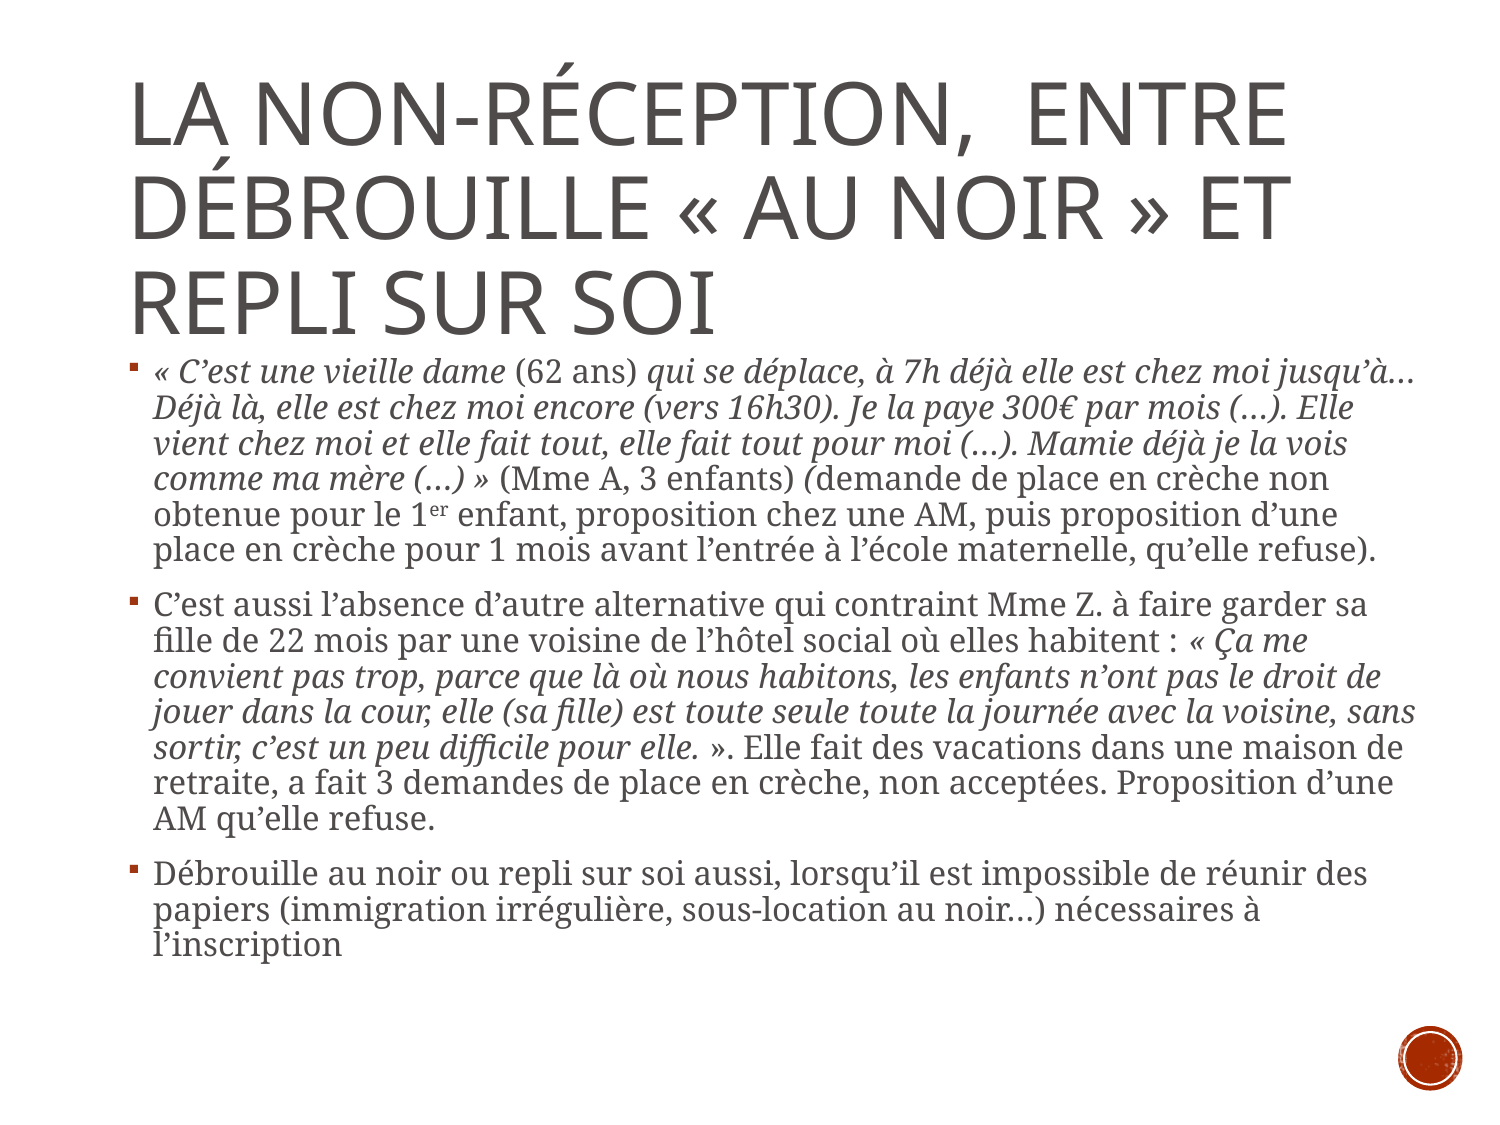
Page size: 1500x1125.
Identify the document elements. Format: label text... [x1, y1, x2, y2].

title La non-réception, entre débrouille « au noir » et repli sur soi [112, 79, 1388, 344]
list « C’est une vieille dame (62 ans) qui se déplace, à 7h déjà elle est chez moi jusqu’à… Déjà là, elle est chez moi encore (vers 16h30). Je la paye 300€ par mois (…). Elle vient chez moi et elle fait tout, elle fait tout pour moi (…). Mamie déjà je la vois comme ma mère (…) » (Mme A, 3 enfants) (demande de place en crèche non obtenue pour le 1er enfant, proposition chez une AM, puis proposition d’une place en crèche pour 1 mois avant l’entrée à l’école maternelle, qu’elle refuse). C’est aussi l’absence d’autre alternative qui contraint Mme Z. à faire garder sa fille de 22 mois par une voisine de l’hôtel social où elles habitent : « Ça me convient pas trop, parce que là où nous habitons, les enfants n’ont pas le droit de jouer dans la cour, elle (sa fille) est toute seule toute la journée avec la voisine, sans sortir, c’est un peu difficile pour elle. ». Elle fait des vacations dans une maison de retraite, a fait 3 demandes de place en crèche, non acceptées. Proposition d’une AM qu’elle refuse. Débrouille au noir ou repli sur soi aussi, lorsqu’il est impossible de réunir des papiers (immigration irrégulière, sous-location au noir…) nécessaires à l’inscription [112, 348, 1435, 1013]
